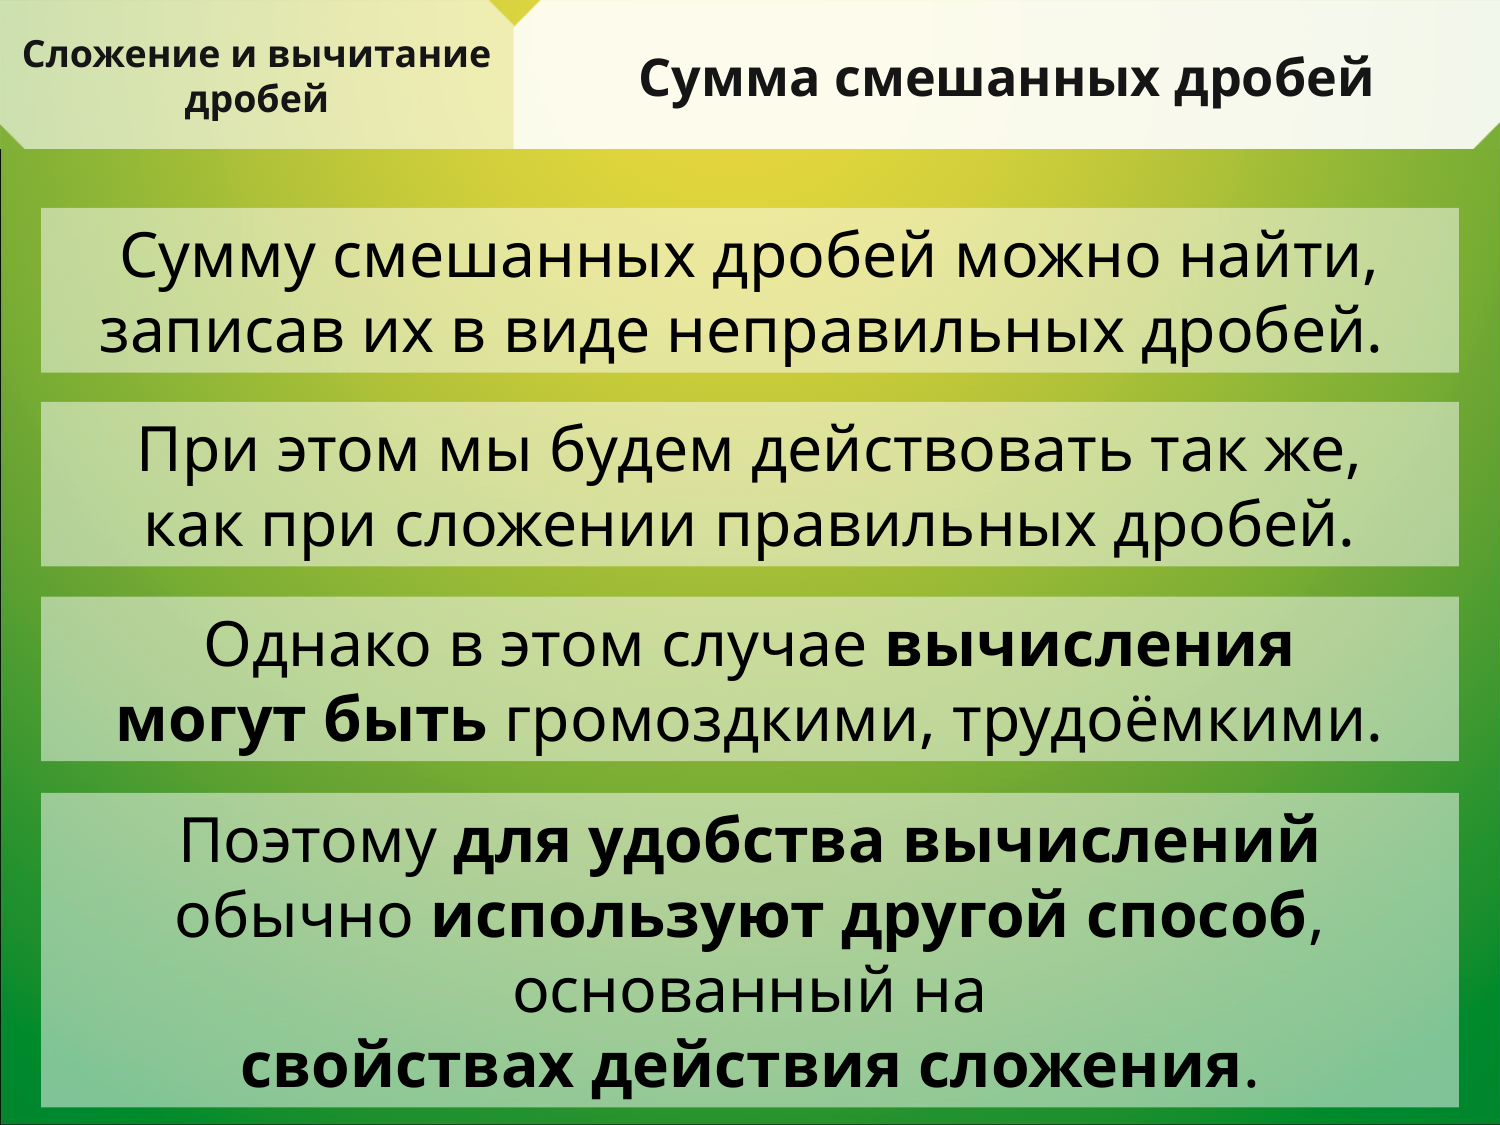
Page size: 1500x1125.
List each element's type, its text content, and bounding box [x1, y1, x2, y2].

text_box При этом мы будем действовать так же, как при сложении правильных дробей. [41, 401, 1459, 567]
text_box Однако в этом случае вычисления могут быть громоздкими, трудоёмкими. [41, 596, 1459, 762]
text_box Сумму смешанных дробей можно найти, записав их в виде неправильных дробей. [41, 207, 1459, 373]
picture [0, 0, 1500, 1125]
text_box Поэтому для удобства вычислений обычно используют другой способ, основанный на свойствах действия сложения. [41, 792, 1459, 1108]
